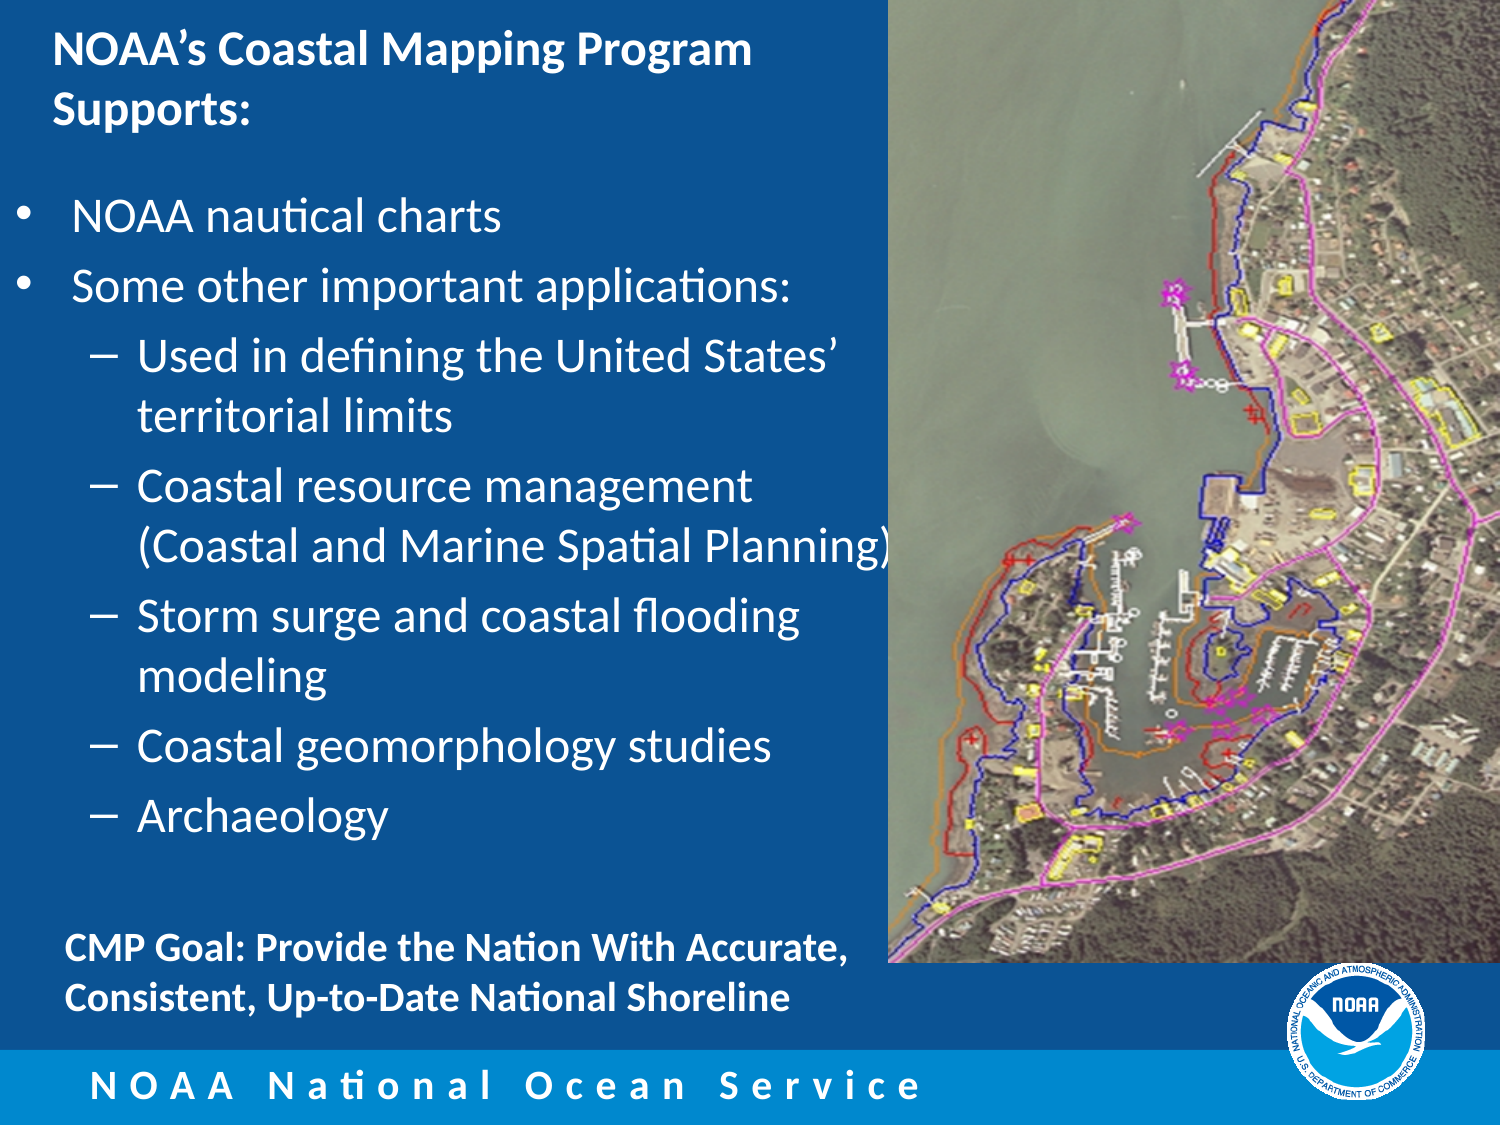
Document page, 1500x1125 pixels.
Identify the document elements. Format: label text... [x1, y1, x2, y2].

picture [1287, 963, 1425, 1099]
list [887, 0, 1500, 963]
text_box NOAA’s Coastal Mapping Program Supports: [37, 0, 875, 150]
list NOAA nautical charts Some other important applications: Used in defining the United States’ territorial limits Coastal resource management (Coastal and Marine Spatial Planning) Storm surge and coastal flooding modeling Coastal geomorphology studies Archaeology [0, 174, 882, 888]
text_box CMP Goal: Provide the Nation With Accurate, Consistent, Up-to-Date National Shoreline [49, 912, 875, 1078]
